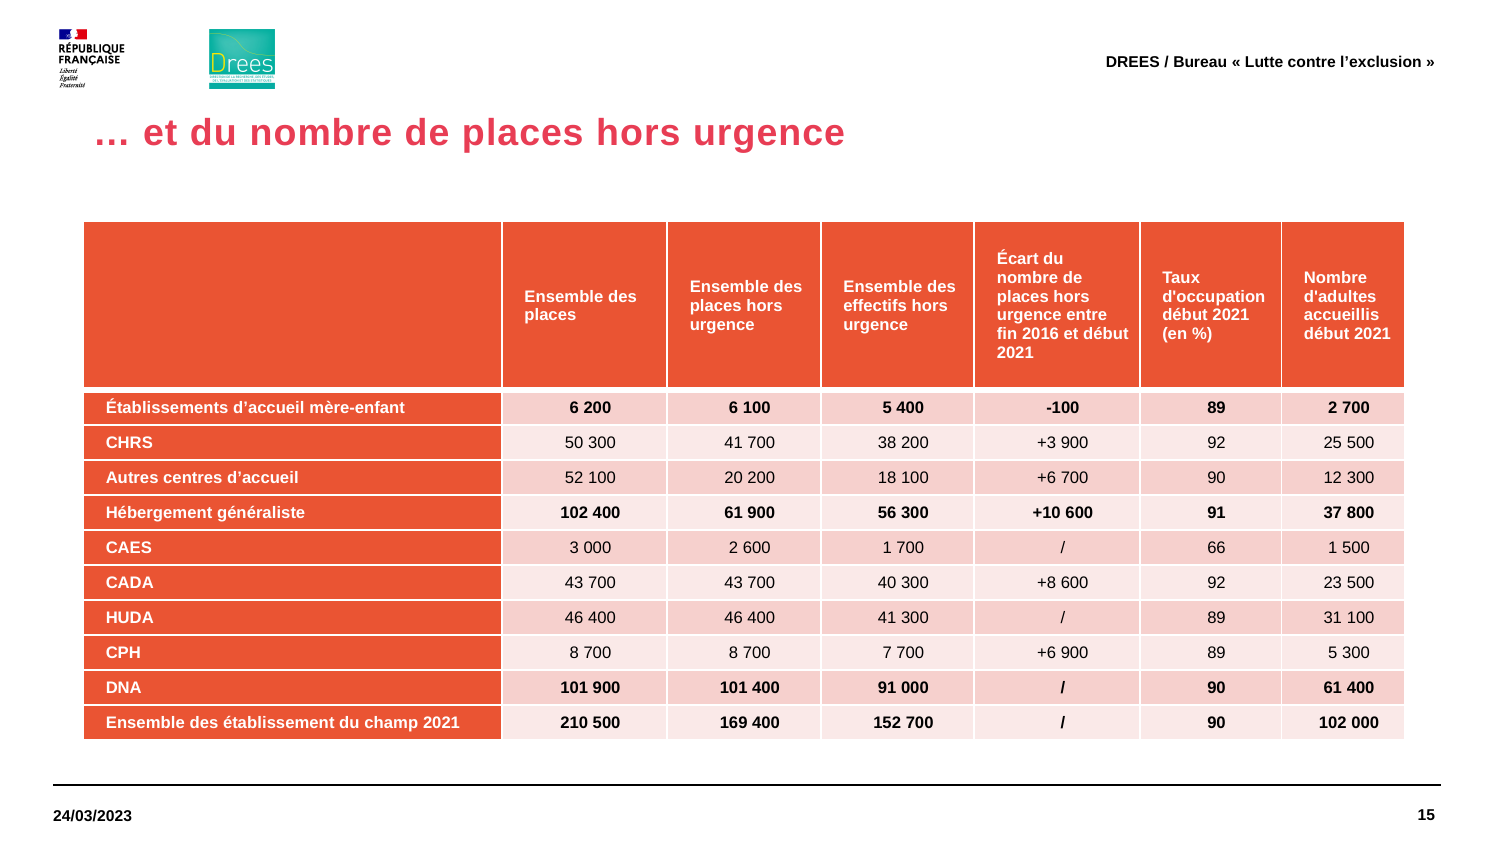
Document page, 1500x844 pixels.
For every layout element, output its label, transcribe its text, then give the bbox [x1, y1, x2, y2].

table_cell 90 [1141, 706, 1281, 739]
picture [47, 17, 136, 107]
table_cell CPH [84, 636, 501, 669]
table_cell 61 400 [1282, 671, 1404, 704]
table_cell CADA [84, 566, 501, 599]
table_cell 92 [1141, 426, 1281, 459]
table_header Ensemble des effectifs hors urgence [822, 222, 973, 387]
table_cell / [975, 671, 1139, 704]
table_cell 8 700 [668, 636, 820, 669]
table_cell 7 700 [822, 636, 973, 669]
table_cell 41 700 [668, 426, 820, 459]
table_cell 90 [1141, 671, 1281, 704]
table_header Ensemble des places [503, 222, 666, 387]
table_cell +6 900 [975, 636, 1139, 669]
table_cell 20 200 [668, 461, 820, 494]
table_cell CAES [84, 531, 501, 564]
table_cell DNA [84, 671, 501, 704]
table_cell 2 600 [668, 531, 820, 564]
table_cell 56 300 [822, 496, 973, 529]
table_cell 89 [1141, 393, 1281, 424]
table_cell HUDA [84, 601, 501, 634]
table_cell 5 400 [822, 393, 973, 424]
table_cell 102 400 [503, 496, 666, 529]
table_cell 91 [1141, 496, 1281, 529]
table_cell 46 400 [668, 601, 820, 634]
table_header Écart du nombre de places hors urgence entre fin 2016 et début 2021 [975, 222, 1139, 387]
table_cell 152 700 [822, 706, 973, 739]
table_cell 61 900 [668, 496, 820, 529]
table_cell 101 900 [503, 671, 666, 704]
table_cell / [975, 706, 1139, 739]
text_box [818, 223, 849, 329]
table_cell +8 600 [975, 566, 1139, 599]
table_cell 89 [1141, 636, 1281, 669]
table_cell 66 [1141, 531, 1281, 564]
table_cell Ensemble des établissement du champ 2021 [84, 706, 501, 739]
table_cell 38 200 [822, 426, 973, 459]
table_cell Établissements d’accueil mère-enfant [84, 393, 501, 424]
table_cell 40 300 [822, 566, 973, 599]
table_cell 18 100 [822, 461, 973, 494]
table_header [84, 222, 501, 387]
table_cell 41 300 [822, 601, 973, 634]
table_cell 6 200 [503, 393, 666, 424]
table_cell 1 500 [1282, 531, 1404, 564]
footer DREES / Bureau « Lutte contre l’exclusion » [470, 32, 1436, 89]
table_cell 5 300 [1282, 636, 1404, 669]
table_cell 46 400 [503, 601, 666, 634]
table_cell CHRS [84, 426, 501, 459]
table_cell 50 300 [503, 426, 666, 459]
table_cell 43 700 [503, 566, 666, 599]
table_cell 31 100 [1282, 601, 1404, 634]
table_cell / [975, 531, 1139, 564]
picture [209, 29, 275, 89]
table_cell / [975, 601, 1139, 634]
table_cell 12 300 [1282, 461, 1404, 494]
table_cell 52 100 [503, 461, 666, 494]
table_cell Autres centres d’accueil [84, 461, 501, 494]
table_cell 25 500 [1282, 426, 1404, 459]
table_cell 8 700 [503, 636, 666, 669]
table_cell Hébergement généraliste [84, 496, 501, 529]
table_cell 37 800 [1282, 496, 1404, 529]
table_cell 3 000 [503, 531, 666, 564]
table_cell 91 000 [822, 671, 973, 704]
table_header Nombre d'adultes accueillis début 2021 [1282, 222, 1404, 387]
table_header Taux d'occupation début 2021 (en %) [1141, 222, 1281, 387]
table_cell 210 500 [503, 706, 666, 739]
table_cell 23 500 [1282, 566, 1404, 599]
table_cell +6 700 [975, 461, 1139, 494]
table_cell +3 900 [975, 426, 1139, 459]
title … et du nombre de places hors urgence [75, 89, 1458, 178]
table_cell 102 000 [1282, 706, 1404, 739]
table_cell 92 [1141, 566, 1281, 599]
table_cell +10 600 [975, 496, 1139, 529]
table_cell 43 700 [668, 566, 820, 599]
table_cell 90 [1141, 461, 1281, 494]
table_cell 89 [1141, 601, 1281, 634]
table_header Ensemble des places hors urgence [668, 222, 820, 387]
table_cell 2 700 [1282, 393, 1404, 424]
table_cell -100 [975, 393, 1139, 424]
table_cell 101 400 [668, 671, 820, 704]
table_cell 6 100 [668, 393, 820, 424]
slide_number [53, 787, 246, 844]
table_cell 169 400 [668, 706, 820, 739]
table_cell 1 700 [822, 531, 973, 564]
slide_number 15 [1213, 784, 1436, 844]
